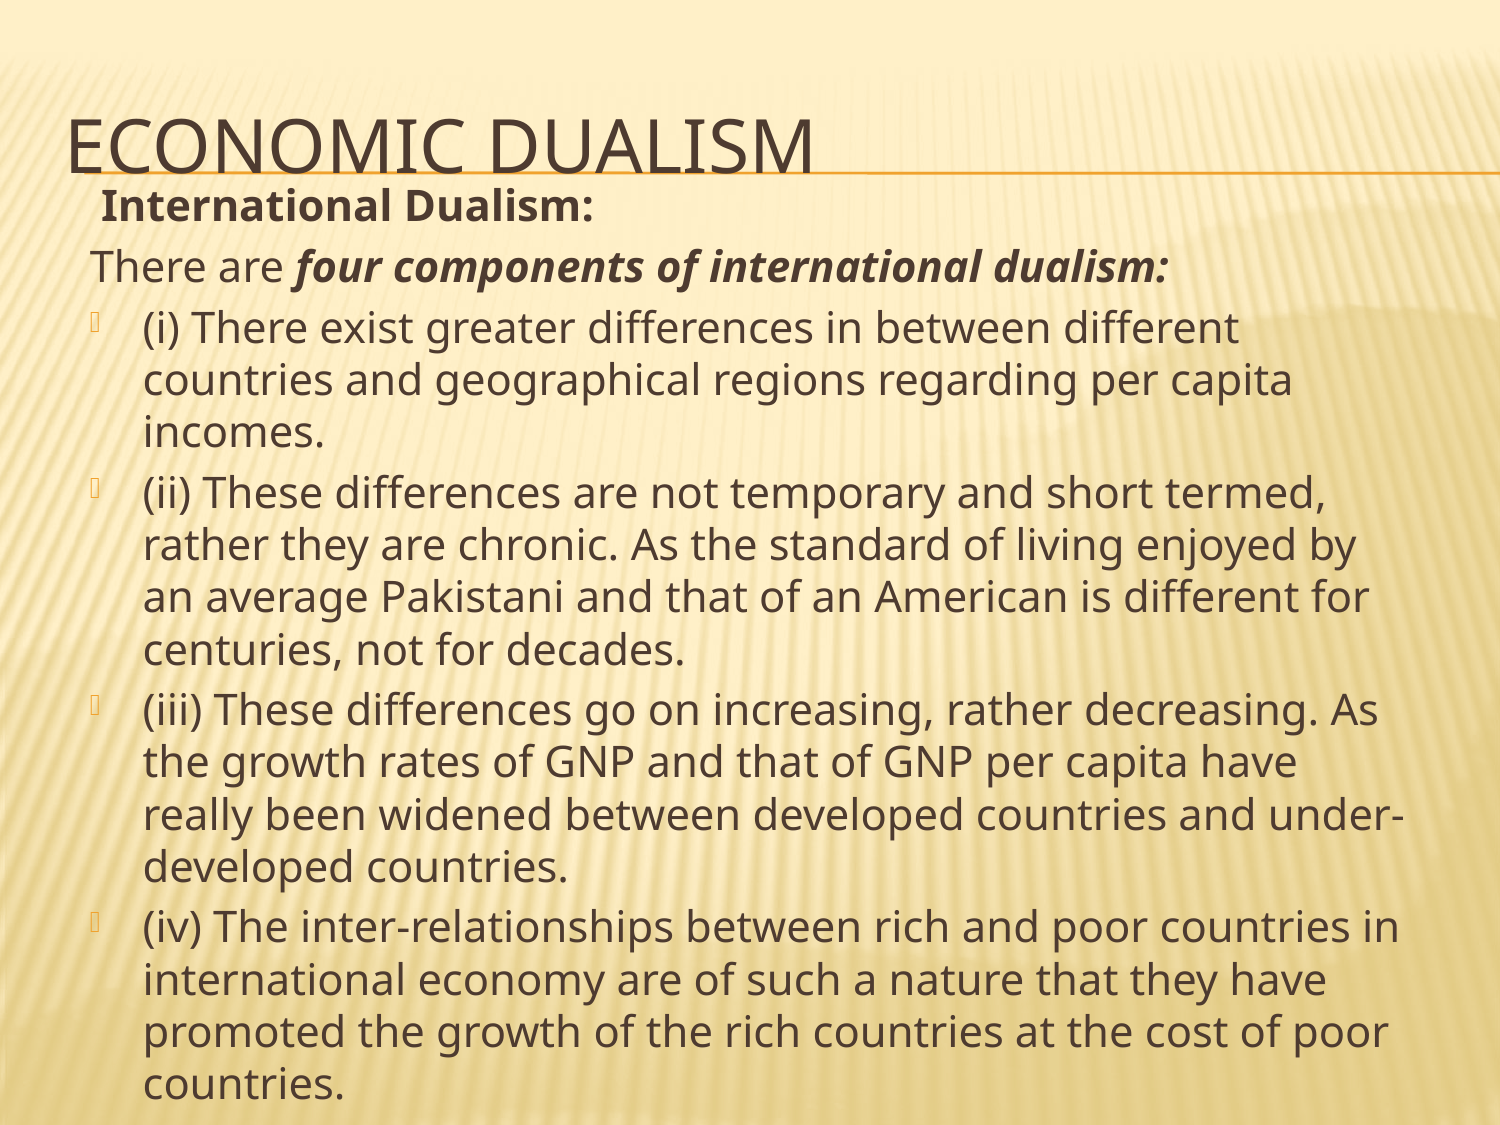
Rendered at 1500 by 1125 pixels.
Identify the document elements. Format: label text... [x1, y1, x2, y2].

title Economic Dualism [50, 75, 1475, 213]
list International Dualism: There are four components of international dualism: (i) There exist greater differences in between different countries and geographical regions regarding per capita incomes. (ii) These differences are not temporary and short termed, rather they are chronic. As the standard of living enjoyed by an average Pakistani and that of an American is different for centuries, not for decades. (iii) These differences go on increasing, rather decreasing. As the growth rates of GNP and that of GNP per capita have really been widened between developed countries and under-developed countries. (iv) The inter-relationships between rich and poor countries in international economy are of such a nature that they have promoted the growth of the rich countries at the cost of poor countries. [75, 170, 1425, 1125]
